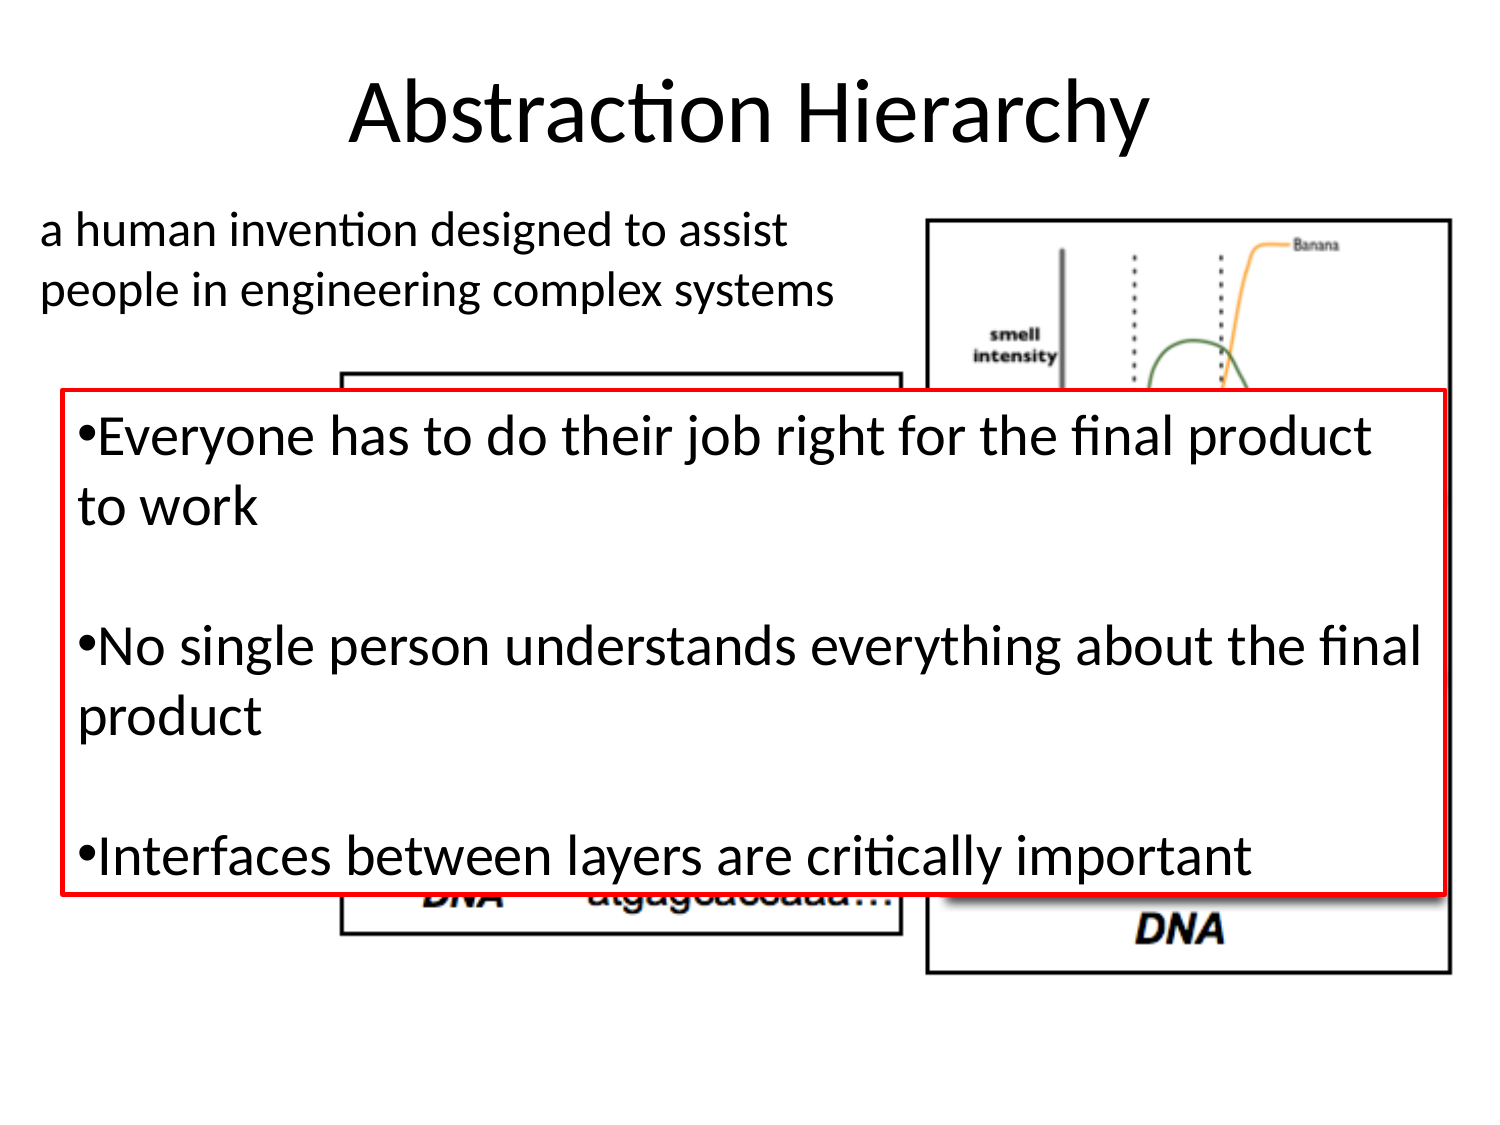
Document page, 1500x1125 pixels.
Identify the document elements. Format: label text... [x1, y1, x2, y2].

text_box a human invention designed to assist people in engineering complex systems [24, 188, 269, 324]
picture [274, 174, 1500, 1104]
title Abstraction Hierarchy [75, 12, 1425, 188]
text_box Everyone has to do their job right for the final product to work No single person understands everything about the final product Interfaces between layers are critically important [62, 390, 269, 895]
